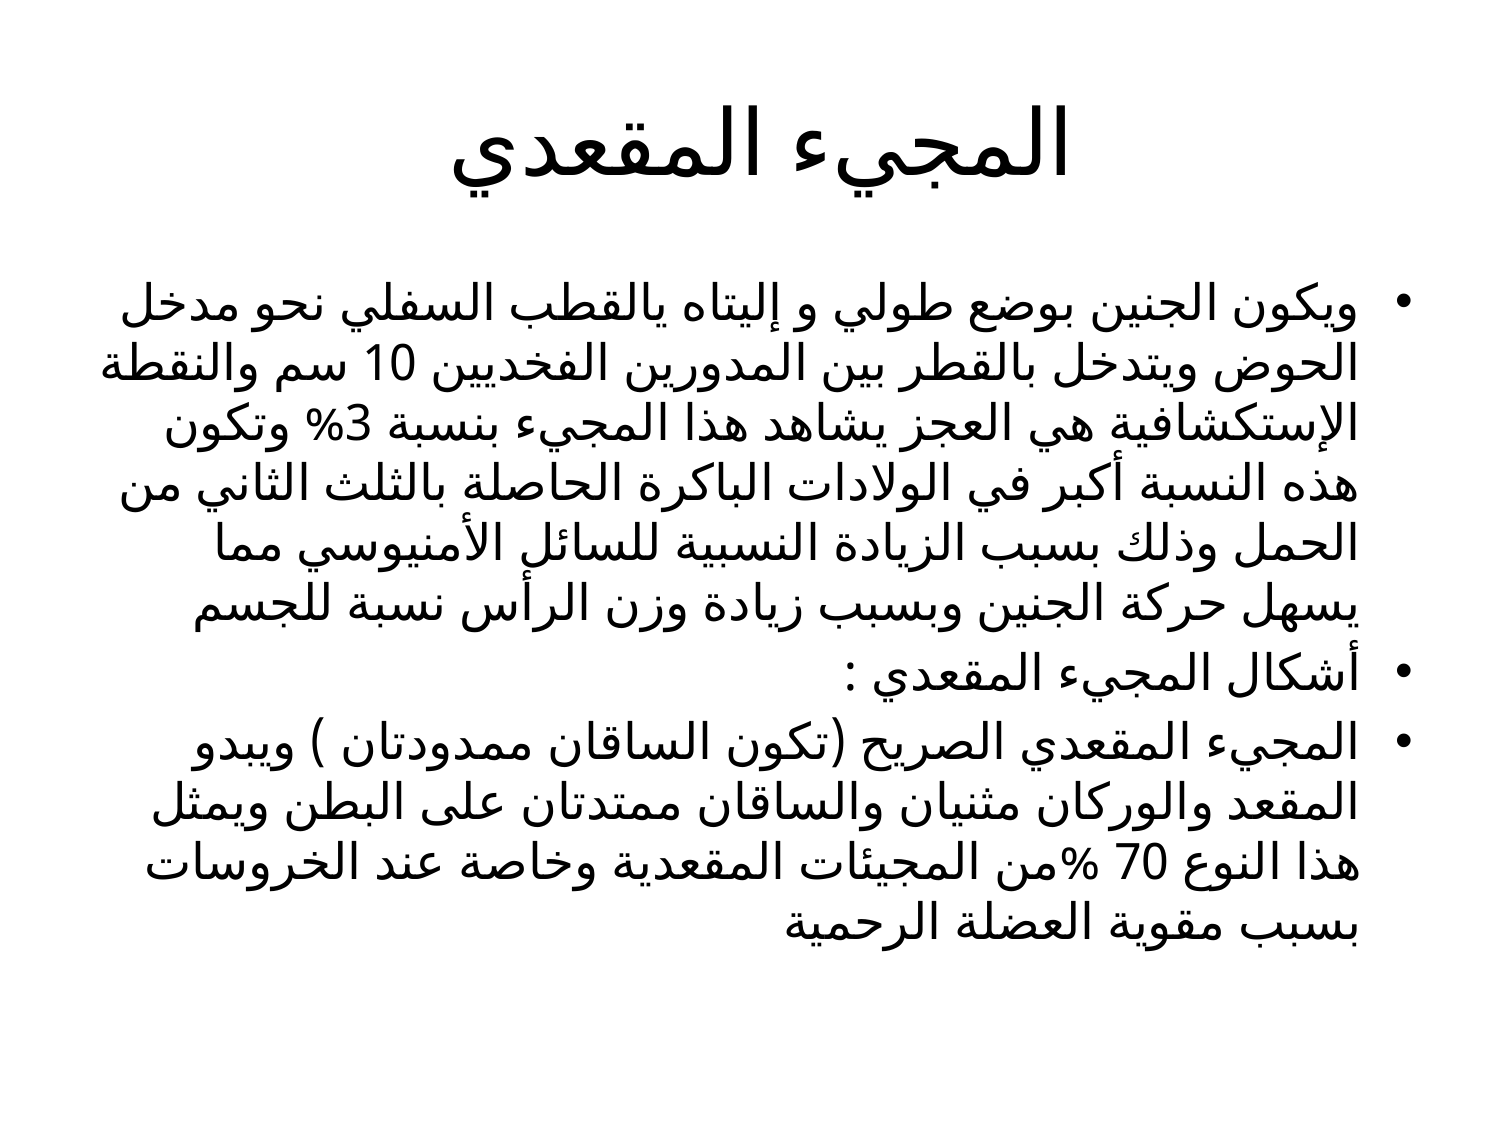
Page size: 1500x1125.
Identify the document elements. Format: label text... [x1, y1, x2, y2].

title المجيء المقعدي [75, 45, 1425, 233]
list ويكون الجنين بوضع طولي و إليتاه يالقطب السفلي نحو مدخل الحوض ويتدخل بالقطر بين المدورين الفخديين 10 سم والنقطة الإستكشافية هي العجز يشاهد هذا المجيء بنسبة 3% وتكون هذه النسبة أكبر في الولادات الباكرة الحاصلة بالثلث الثاني من الحمل وذلك بسبب الزيادة النسبية للسائل الأمنيوسي مما يسهل حركة الجنين وبسبب زيادة وزن الرأس نسبة للجسم أشكال المجيء المقعدي : المجيء المقعدي الصريح (تكون الساقان ممدودتان ) ويبدو المقعد والوركان مثنيان والساقان ممتدتان على البطن ويمثل هذا النوع 70 %من المجيئات المقعدية وخاصة عند الخروسات بسبب مقوية العضلة الرحمية [75, 262, 1425, 1005]
